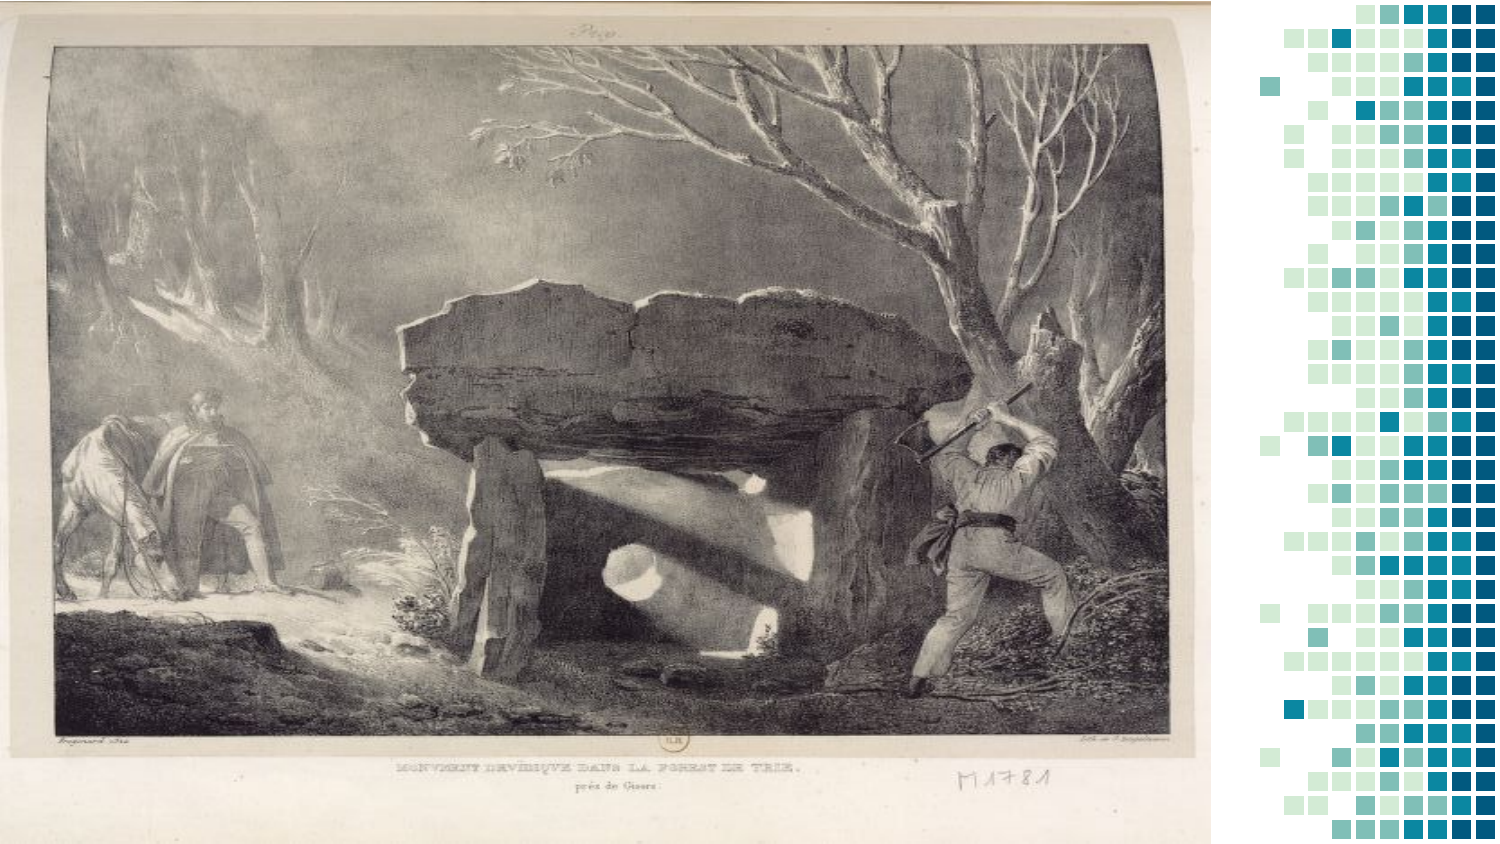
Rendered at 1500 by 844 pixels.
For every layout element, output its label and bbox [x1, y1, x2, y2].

picture [0, 1, 1211, 844]
